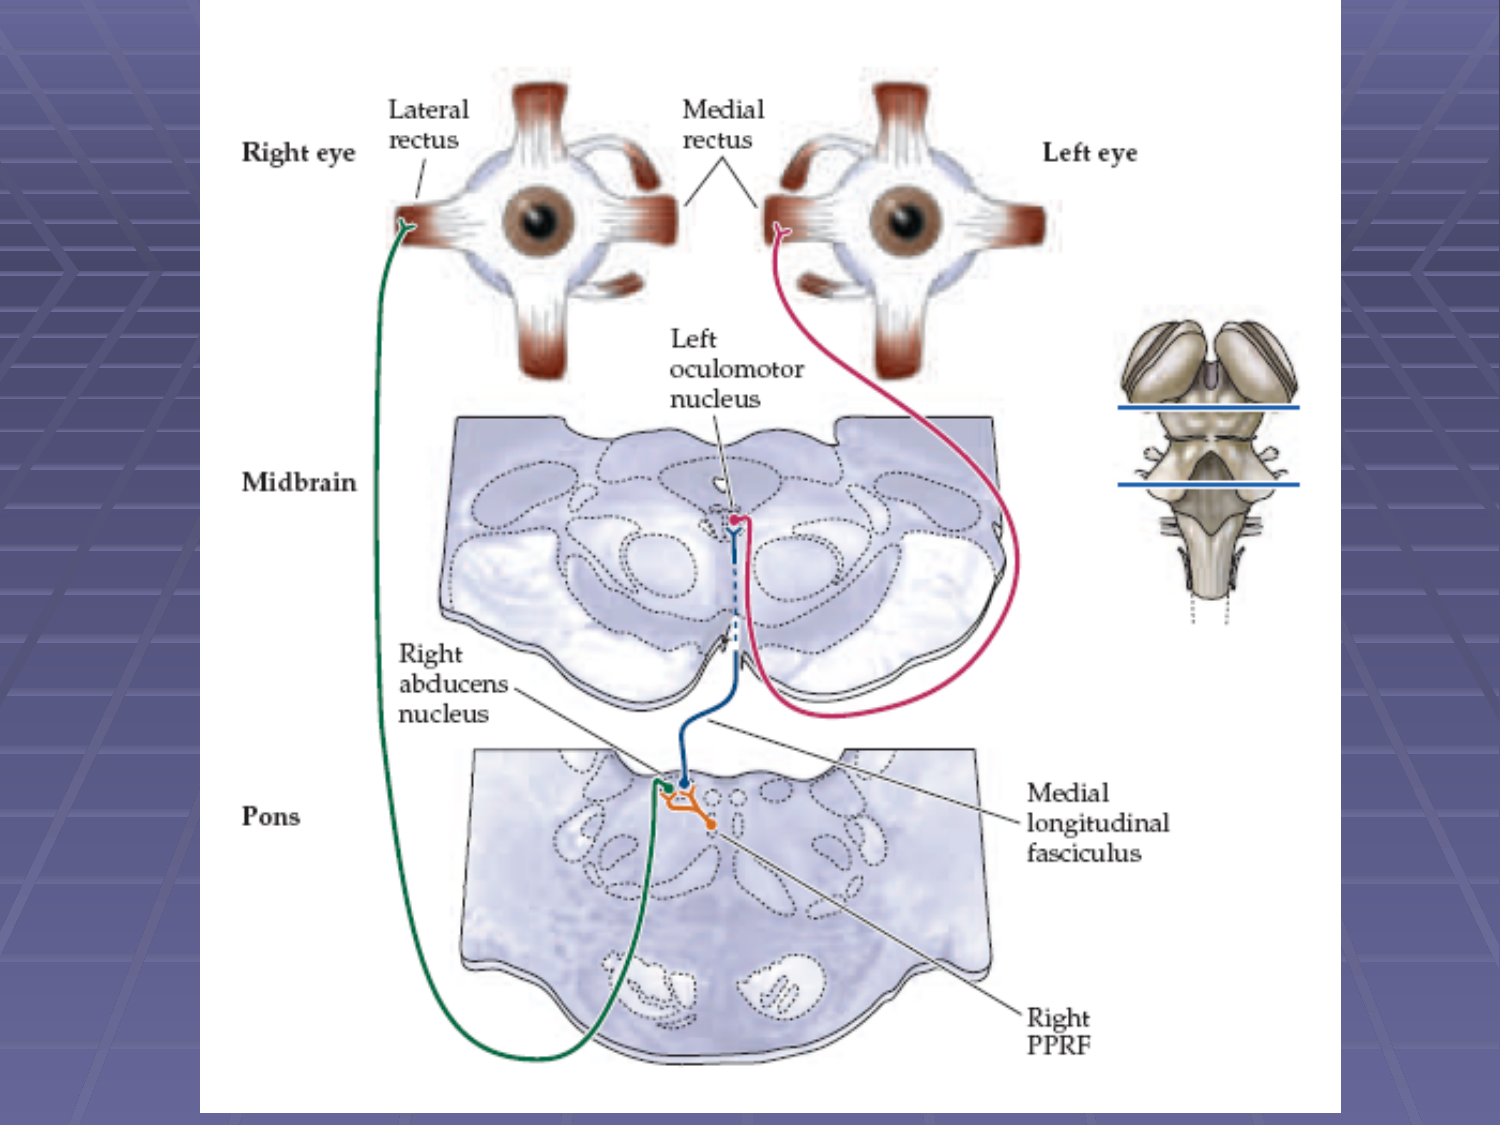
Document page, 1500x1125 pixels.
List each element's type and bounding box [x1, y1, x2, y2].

picture [199, 0, 1341, 1113]
